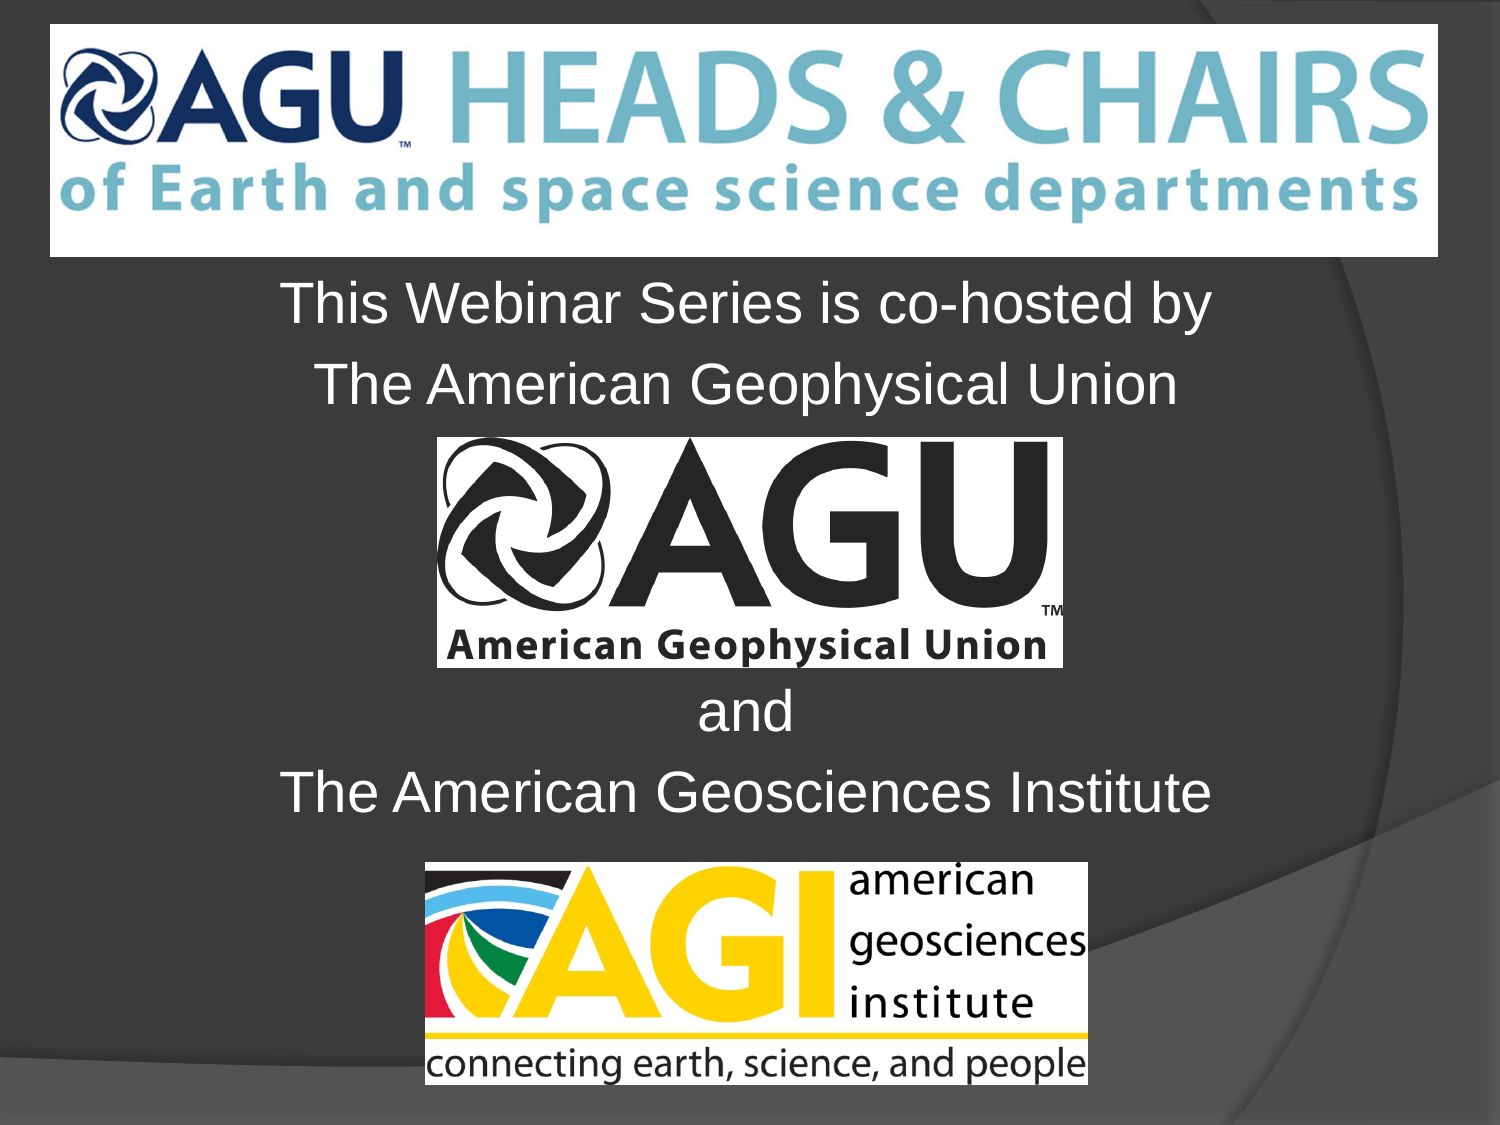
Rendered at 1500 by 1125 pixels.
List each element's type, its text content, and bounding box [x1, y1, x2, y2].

list This Webinar Series is co-hosted by The American Geophysical Union and The American Geosciences Institute [131, 268, 1357, 1000]
picture [49, 24, 1438, 257]
picture [437, 437, 1063, 668]
picture [424, 862, 1088, 1086]
